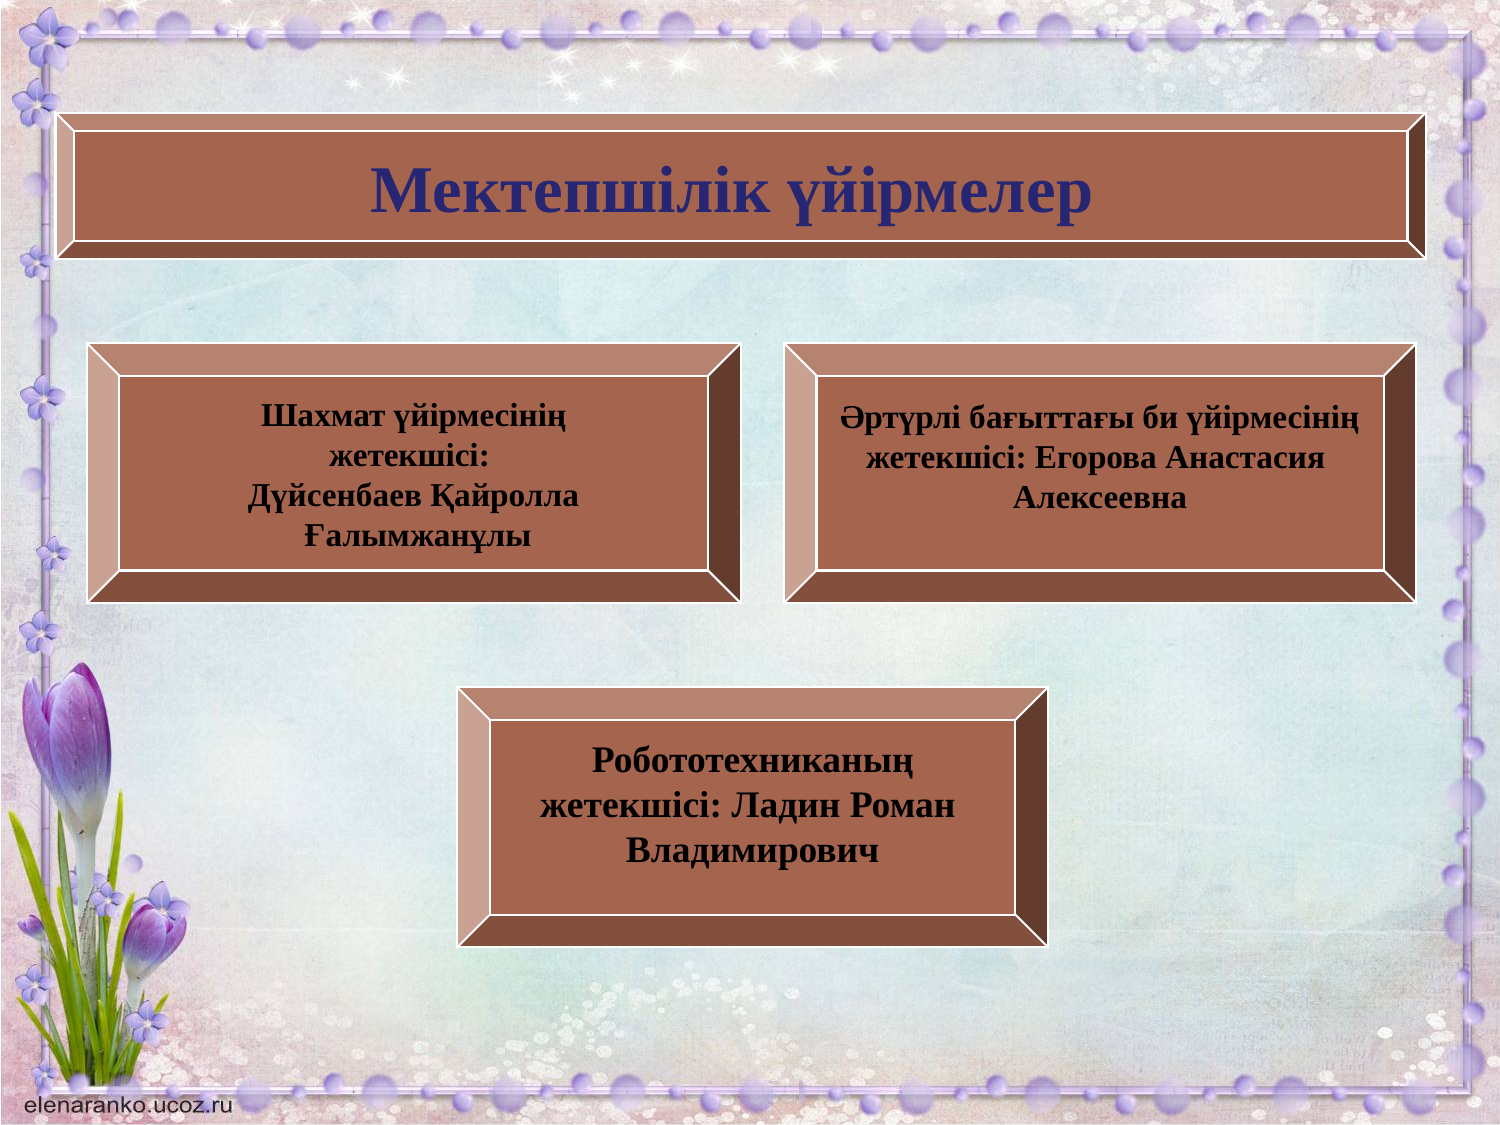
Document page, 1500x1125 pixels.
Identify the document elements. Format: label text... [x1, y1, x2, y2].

text_box Әртүрлі бағыттағы би үйірмесінің жетекшісі: Егорова Анастасия Алексеевна [784, 343, 1417, 604]
text_box Мектепшілік үйірмелер [55, 112, 1426, 259]
text_box Робототехниканың жетекшісі: Ладин Роман Владимирович [457, 687, 1048, 948]
picture [0, 0, 1500, 1125]
text_box Шахмат үйірмесінің жетекшісі: Дүйсенбаев Қайролла Ғалымжанұлы [86, 343, 741, 604]
